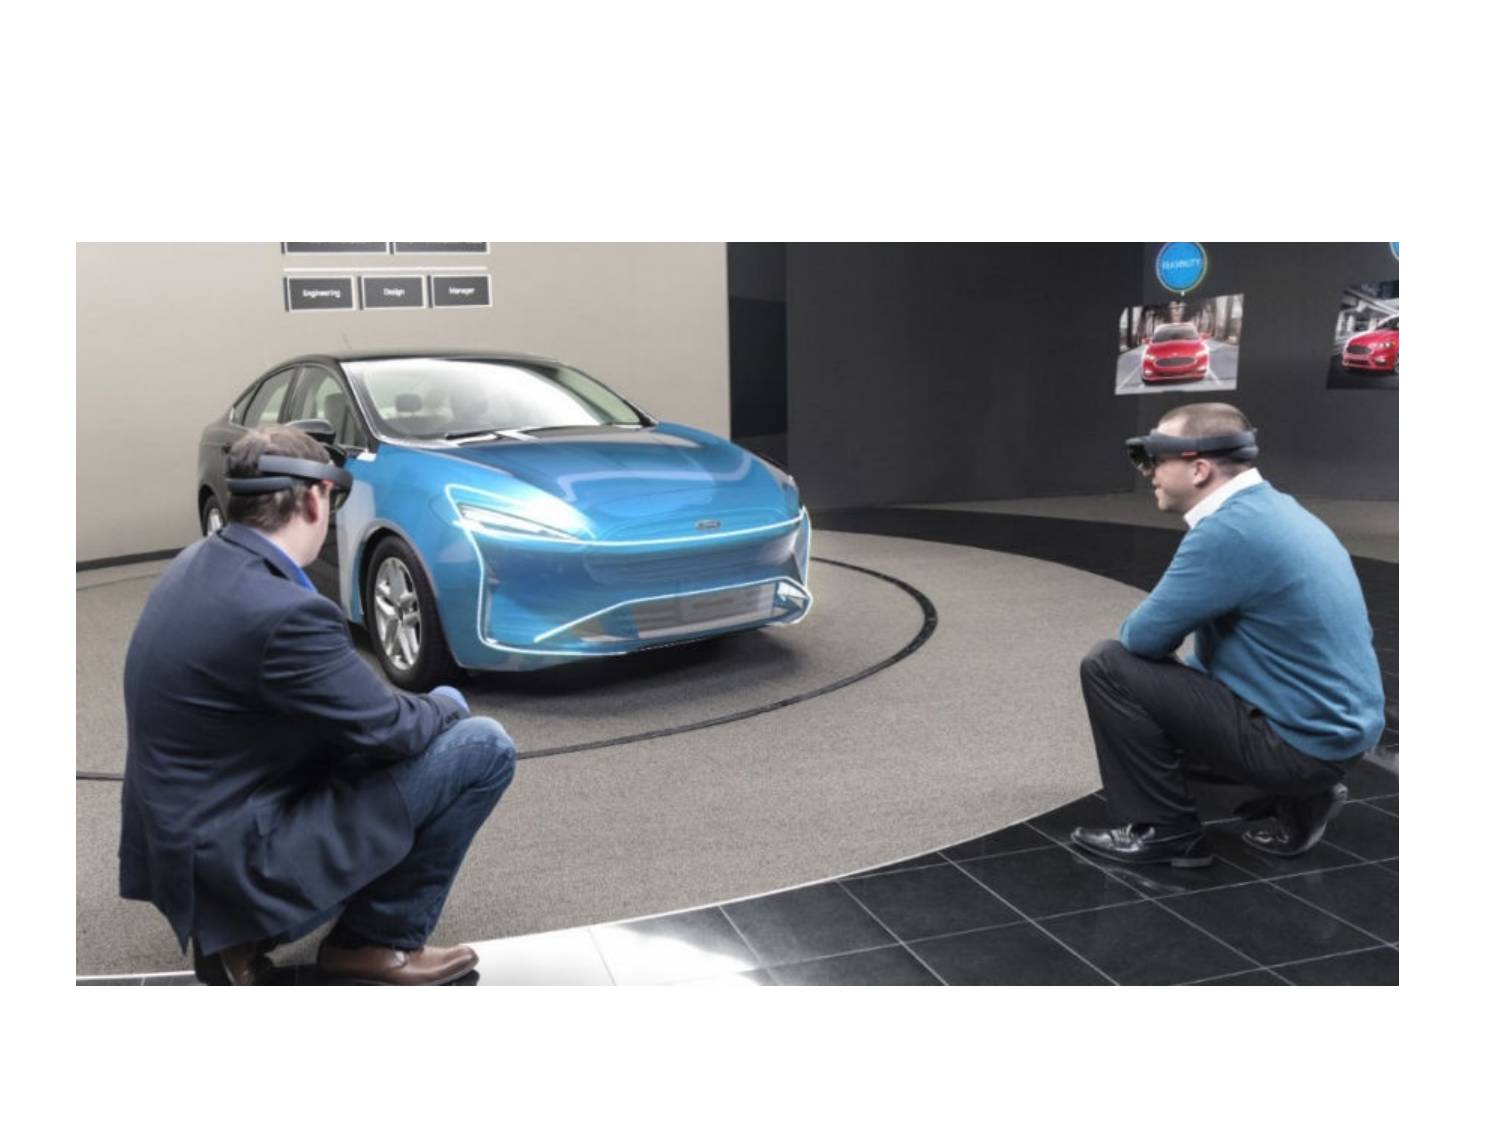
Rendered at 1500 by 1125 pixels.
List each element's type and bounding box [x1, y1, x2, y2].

picture [76, 242, 1399, 986]
